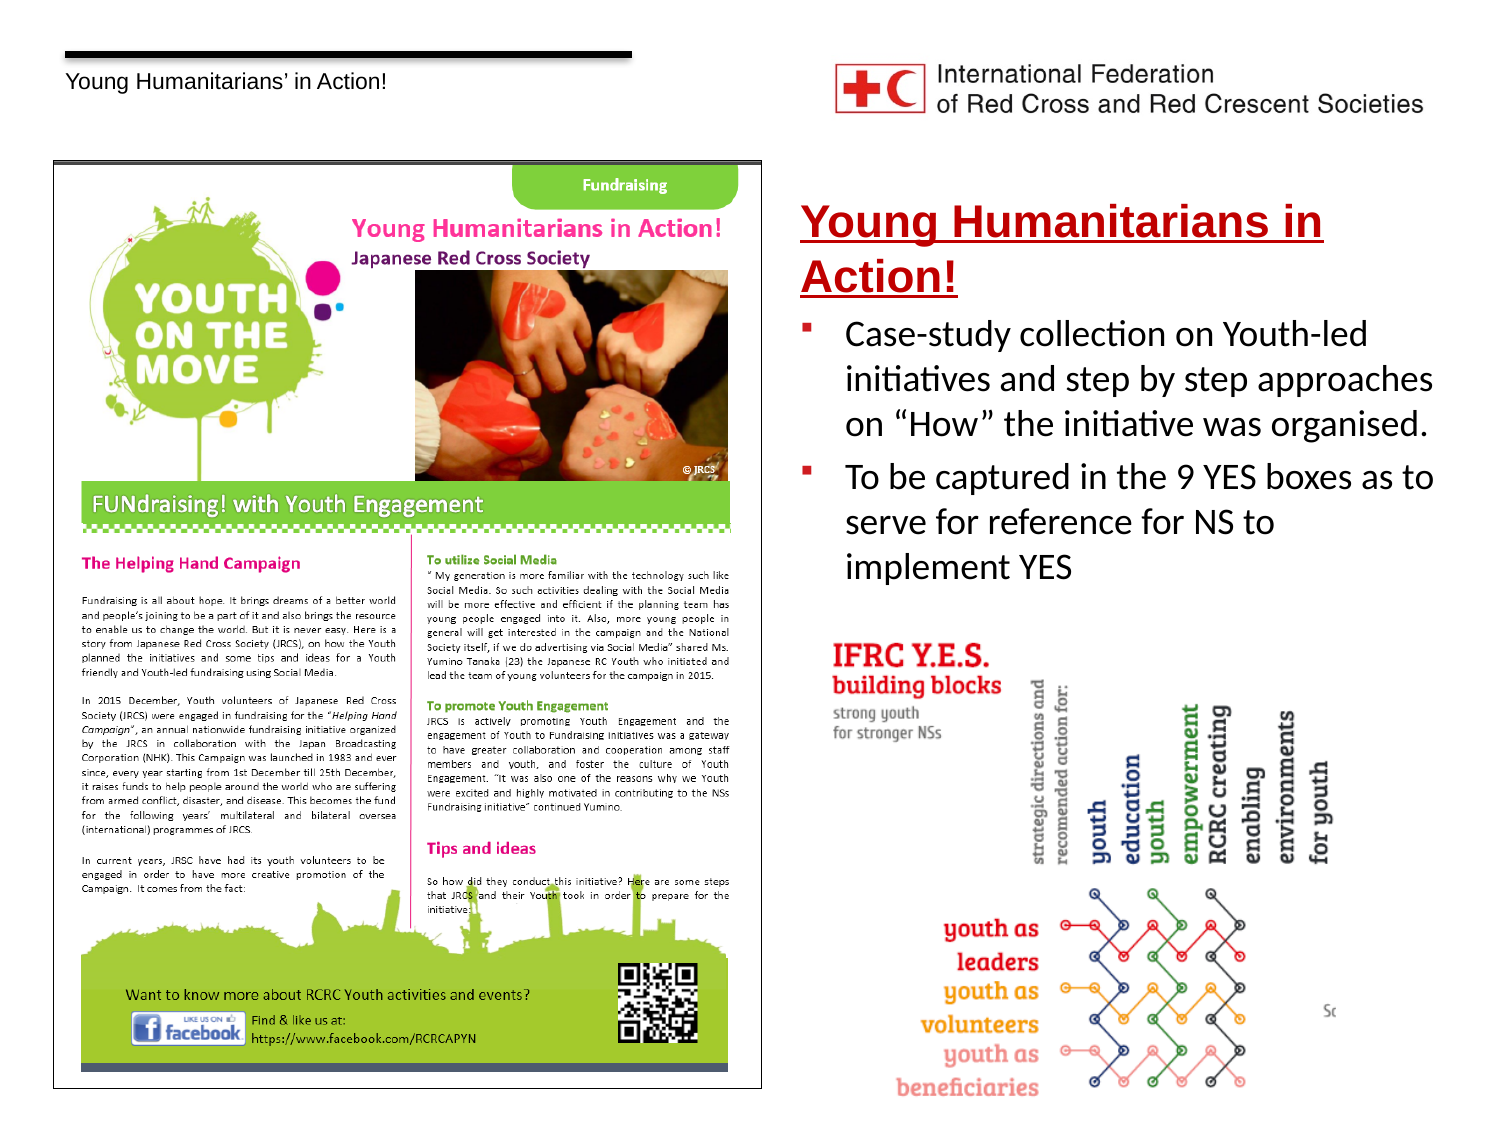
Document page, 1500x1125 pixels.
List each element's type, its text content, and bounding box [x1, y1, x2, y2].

text_box Young Humanitarians in Action! Case-study collection on Youth-led initiatives and step by step approaches on “How” the initiative was organised. To be captured in the 9 YES boxes as to serve for reference for NS to implement YES [785, 184, 1459, 551]
picture [820, 632, 1336, 1108]
picture [820, 42, 1434, 134]
picture [52, 160, 763, 1089]
